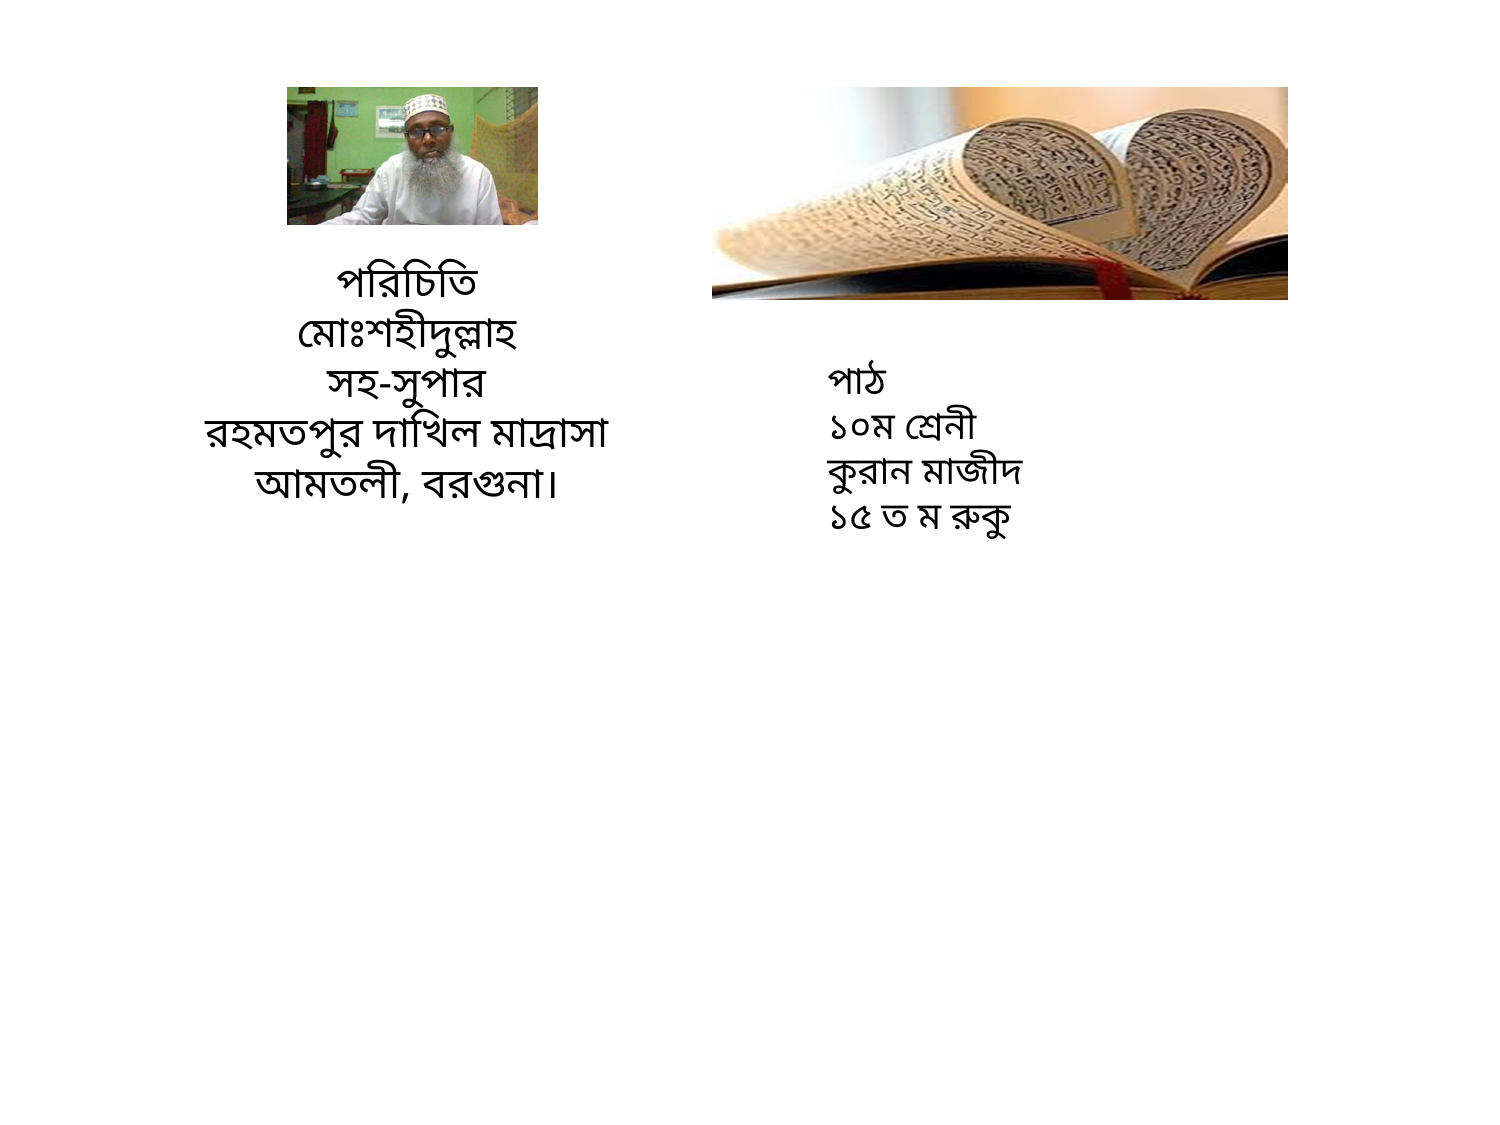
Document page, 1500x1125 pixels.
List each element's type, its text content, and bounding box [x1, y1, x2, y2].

title পরিচিতি মোঃশহীদুল্লাহ সহ-সুপার রহমতপুর দাখিল মাদ্রাসা আমতলী, বরগুনা। [112, 212, 713, 550]
text_box পাঠ ১০ম শ্রেনী কুরান মাজীদ ১৫ ত ম রুকু [812, 349, 1313, 545]
picture [287, 87, 538, 226]
picture [712, 87, 1288, 301]
